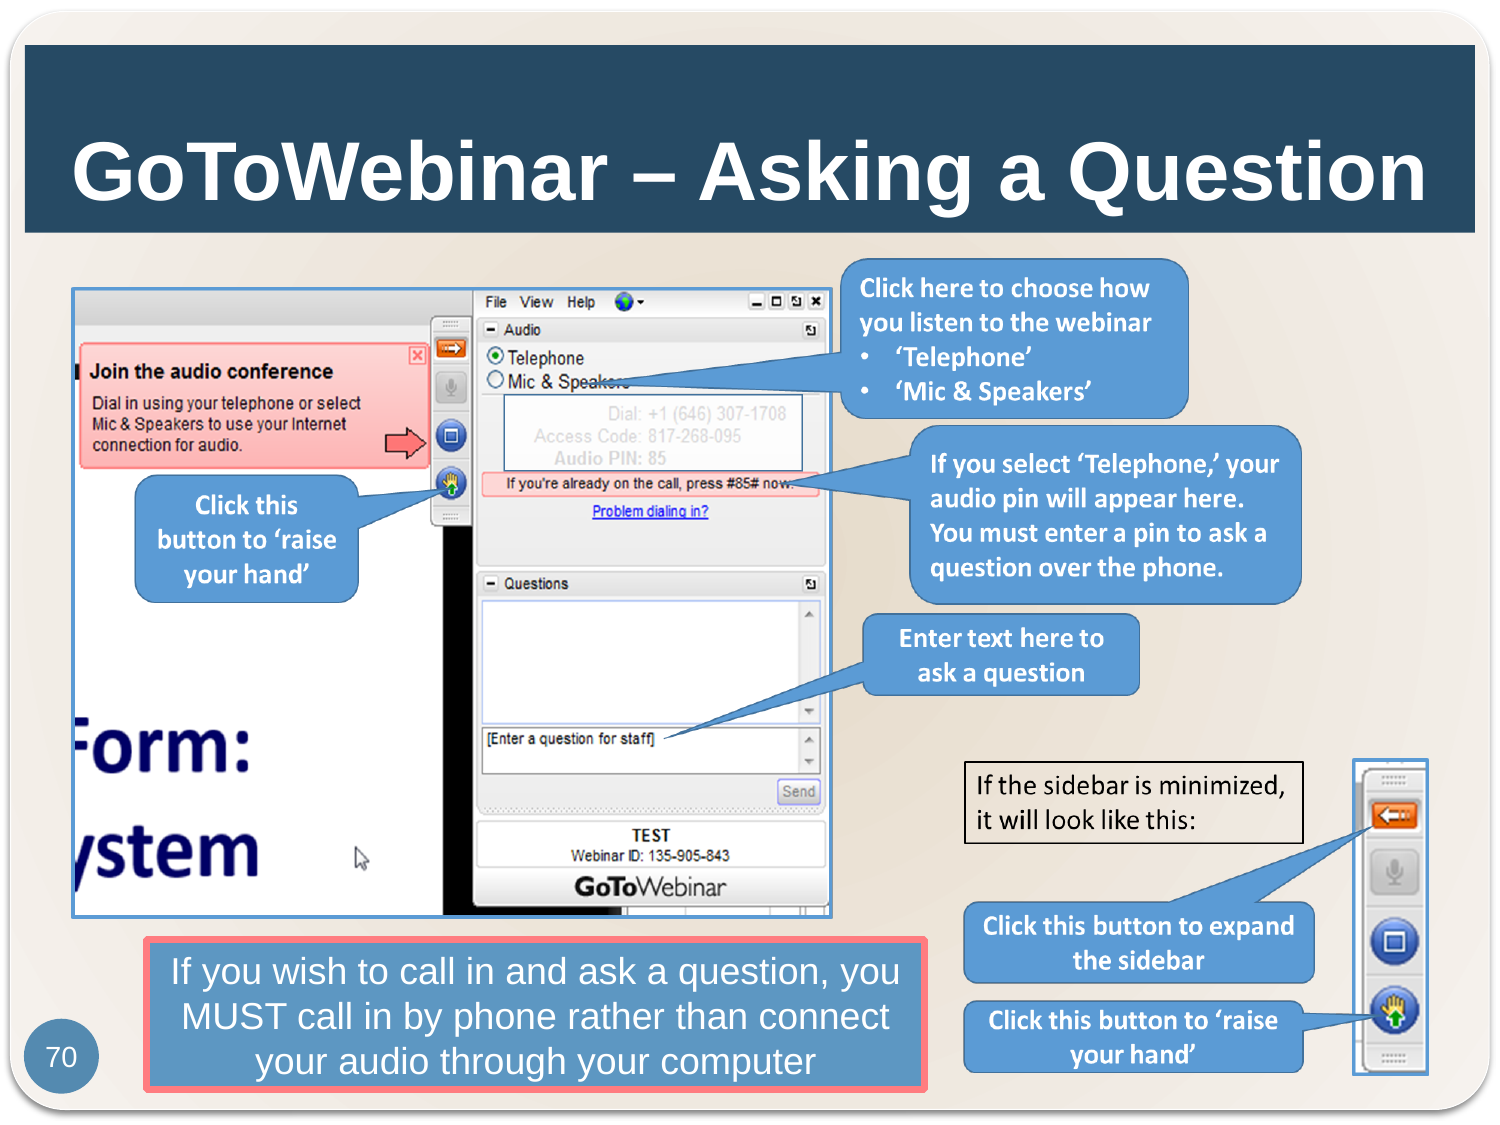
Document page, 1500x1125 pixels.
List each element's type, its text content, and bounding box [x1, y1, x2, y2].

slide_number 70 [23, 1018, 66, 1094]
picture [71, 257, 1429, 1090]
title GoToWebinar – Asking a Question [24, 45, 1475, 233]
